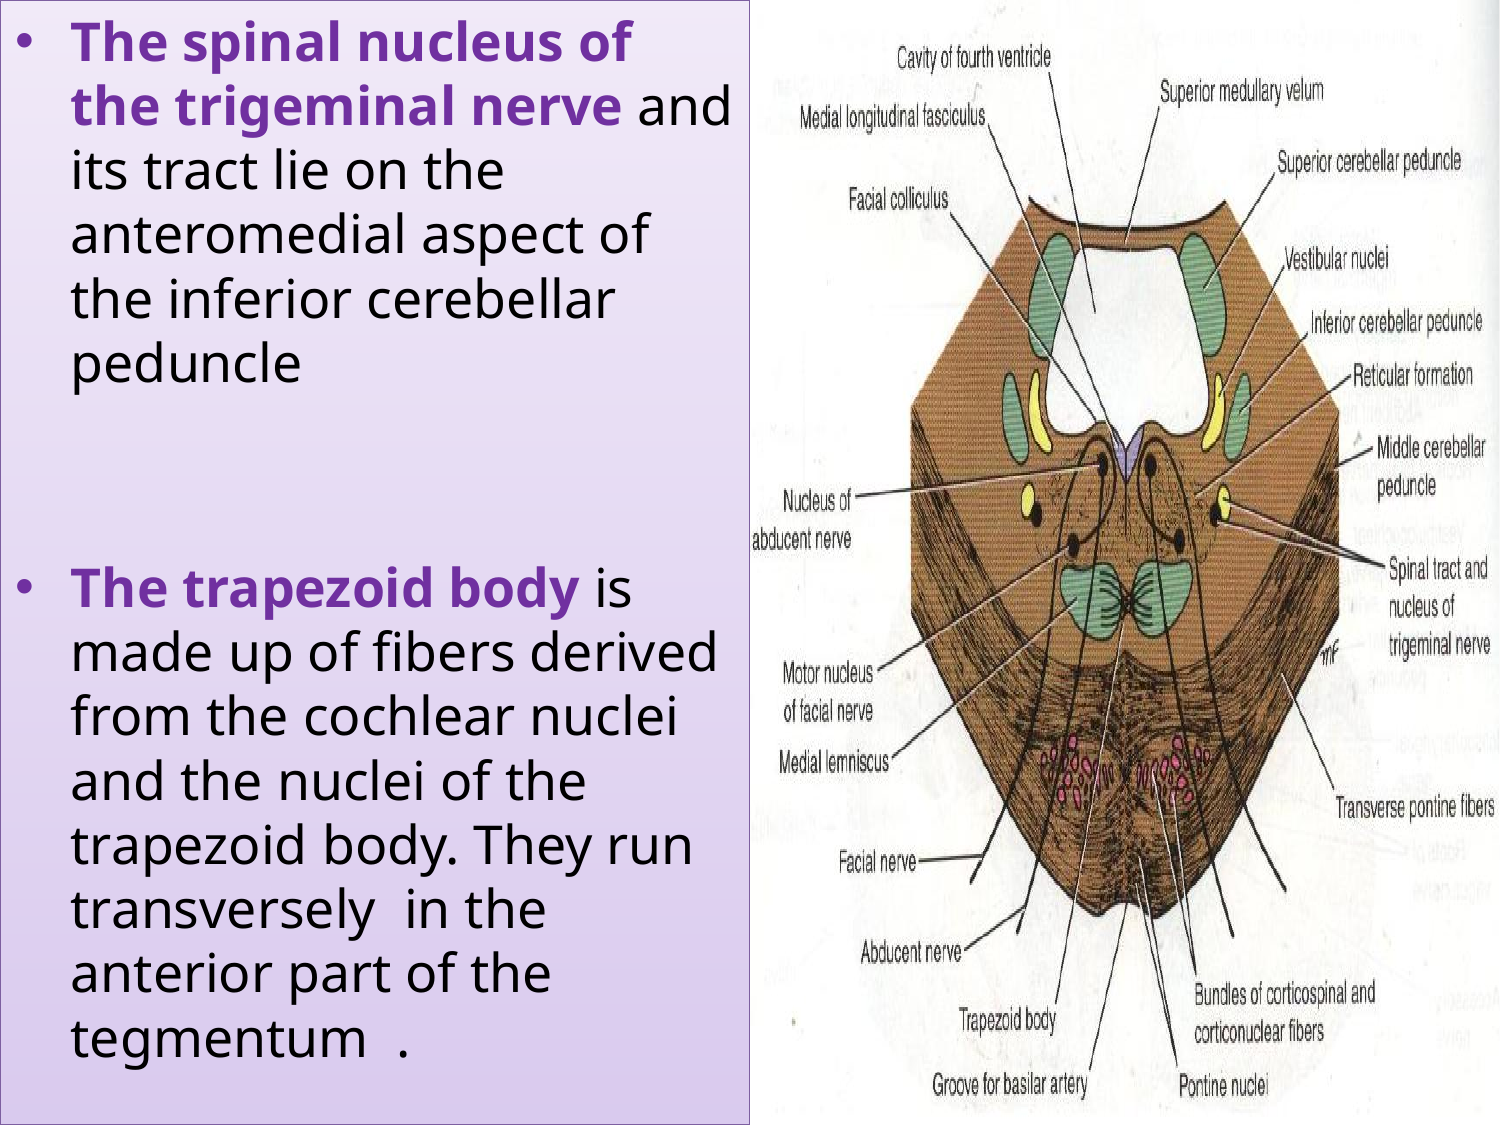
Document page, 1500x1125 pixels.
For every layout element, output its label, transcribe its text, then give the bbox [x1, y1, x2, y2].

picture [749, 0, 1500, 1125]
list The spinal nucleus of the trigeminal nerve and its tract lie on the anteromedial aspect of the inferior cerebellar peduncle The trapezoid body is made up of fibers derived from the cochlear nuclei and the nuclei of the trapezoid body. They run transversely in the anterior part of the tegmentum . [0, 0, 747, 1125]
